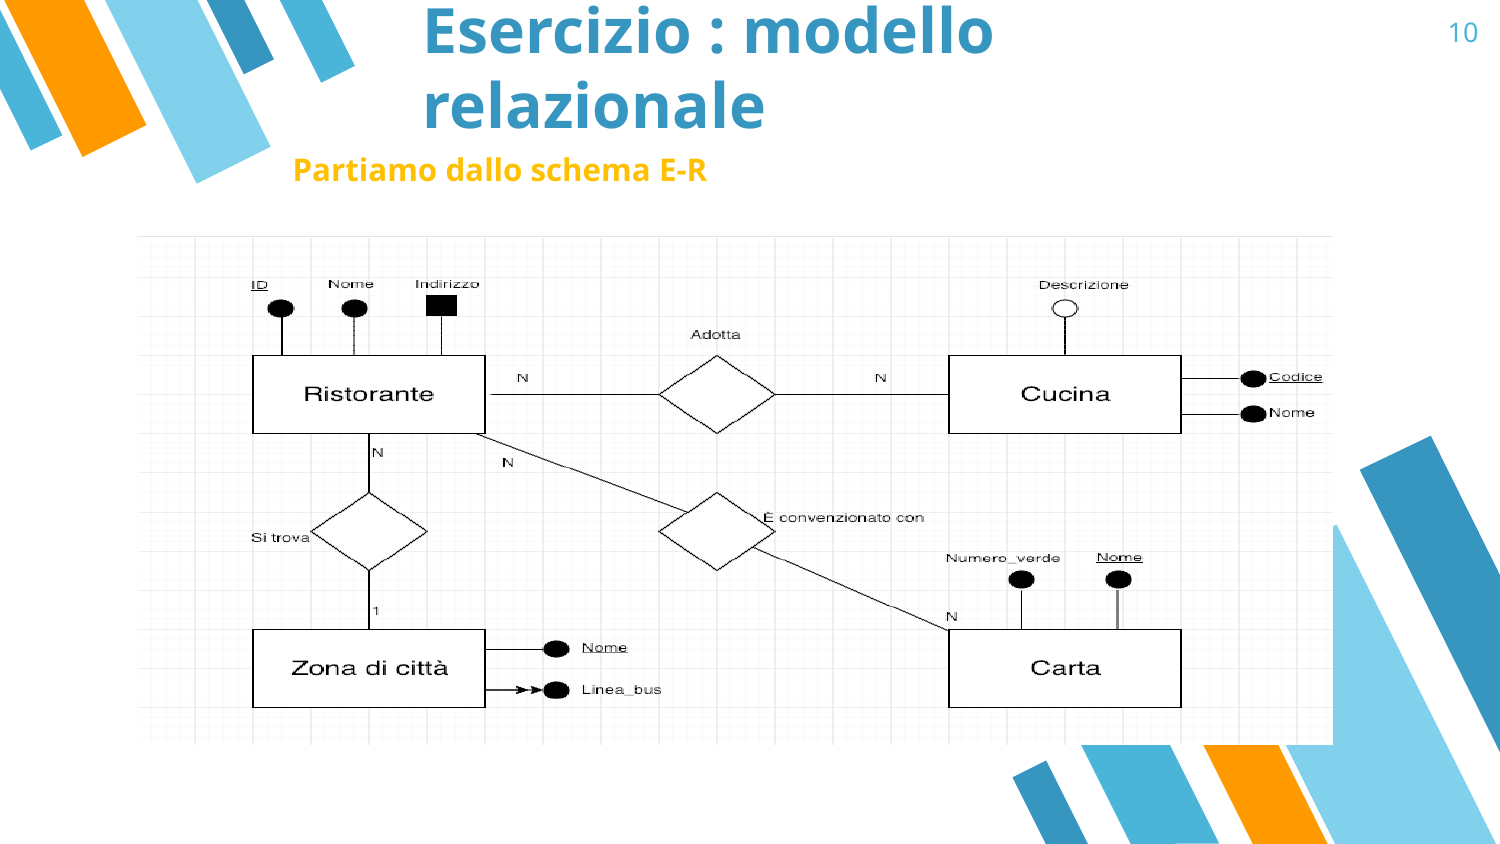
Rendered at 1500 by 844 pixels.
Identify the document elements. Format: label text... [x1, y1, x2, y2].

text_box Partiamo dallo schema E-R [277, 150, 1341, 203]
picture [137, 236, 1333, 745]
title Esercizio : modello relazionale [407, 43, 1353, 156]
slide_number 10 [1403, 0, 1494, 65]
